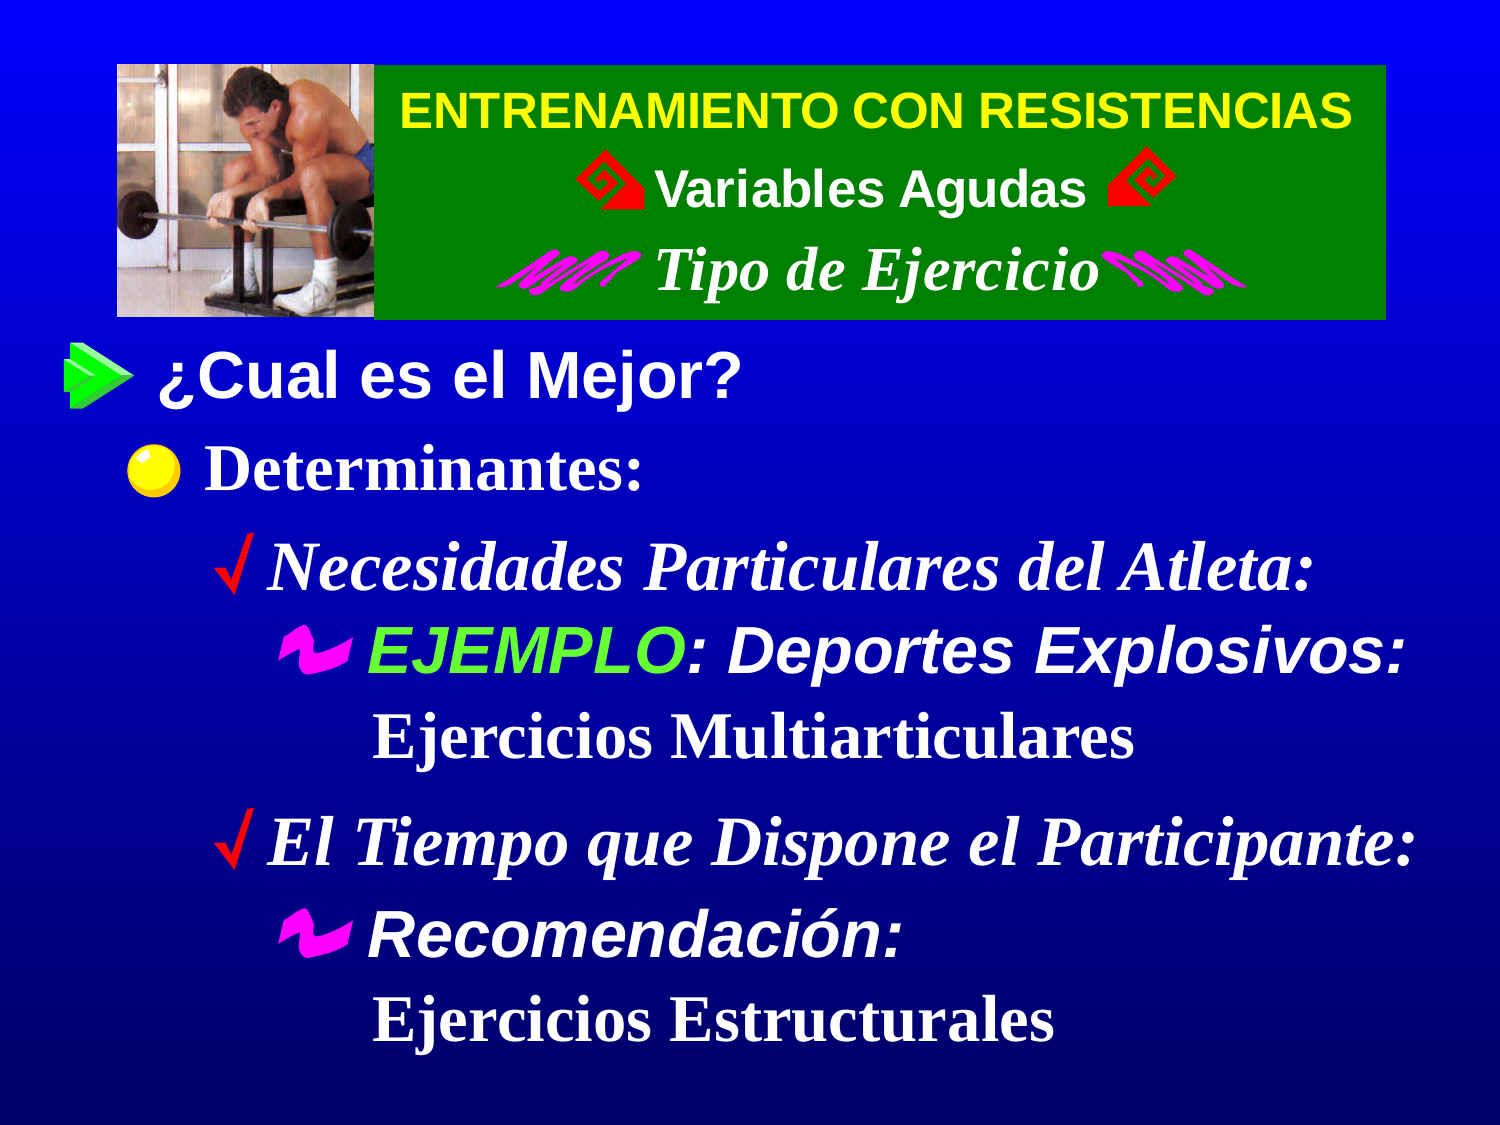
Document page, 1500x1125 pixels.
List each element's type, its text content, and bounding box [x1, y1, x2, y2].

text_box Recomendación: [353, 883, 920, 978]
picture [278, 908, 354, 958]
text_box El Tiempo que Dispone el Participante: [252, 787, 1436, 888]
text_box Ejercicios Multiarticulares [358, 699, 1152, 779]
text_box ¿Cual es el Mejor? [141, 324, 760, 420]
picture [278, 624, 354, 675]
picture [112, 62, 1388, 322]
text_box Ejercicios Estructurales [357, 983, 1071, 1062]
text_box Determinantes: [189, 431, 661, 511]
text_box EJEMPLO: Deportes Explosivos: [352, 599, 1424, 695]
picture [213, 807, 255, 870]
picture [127, 444, 181, 498]
picture [63, 342, 135, 409]
picture [213, 532, 255, 595]
text_box Necesidades Particulares del Atleta: [253, 512, 1334, 613]
